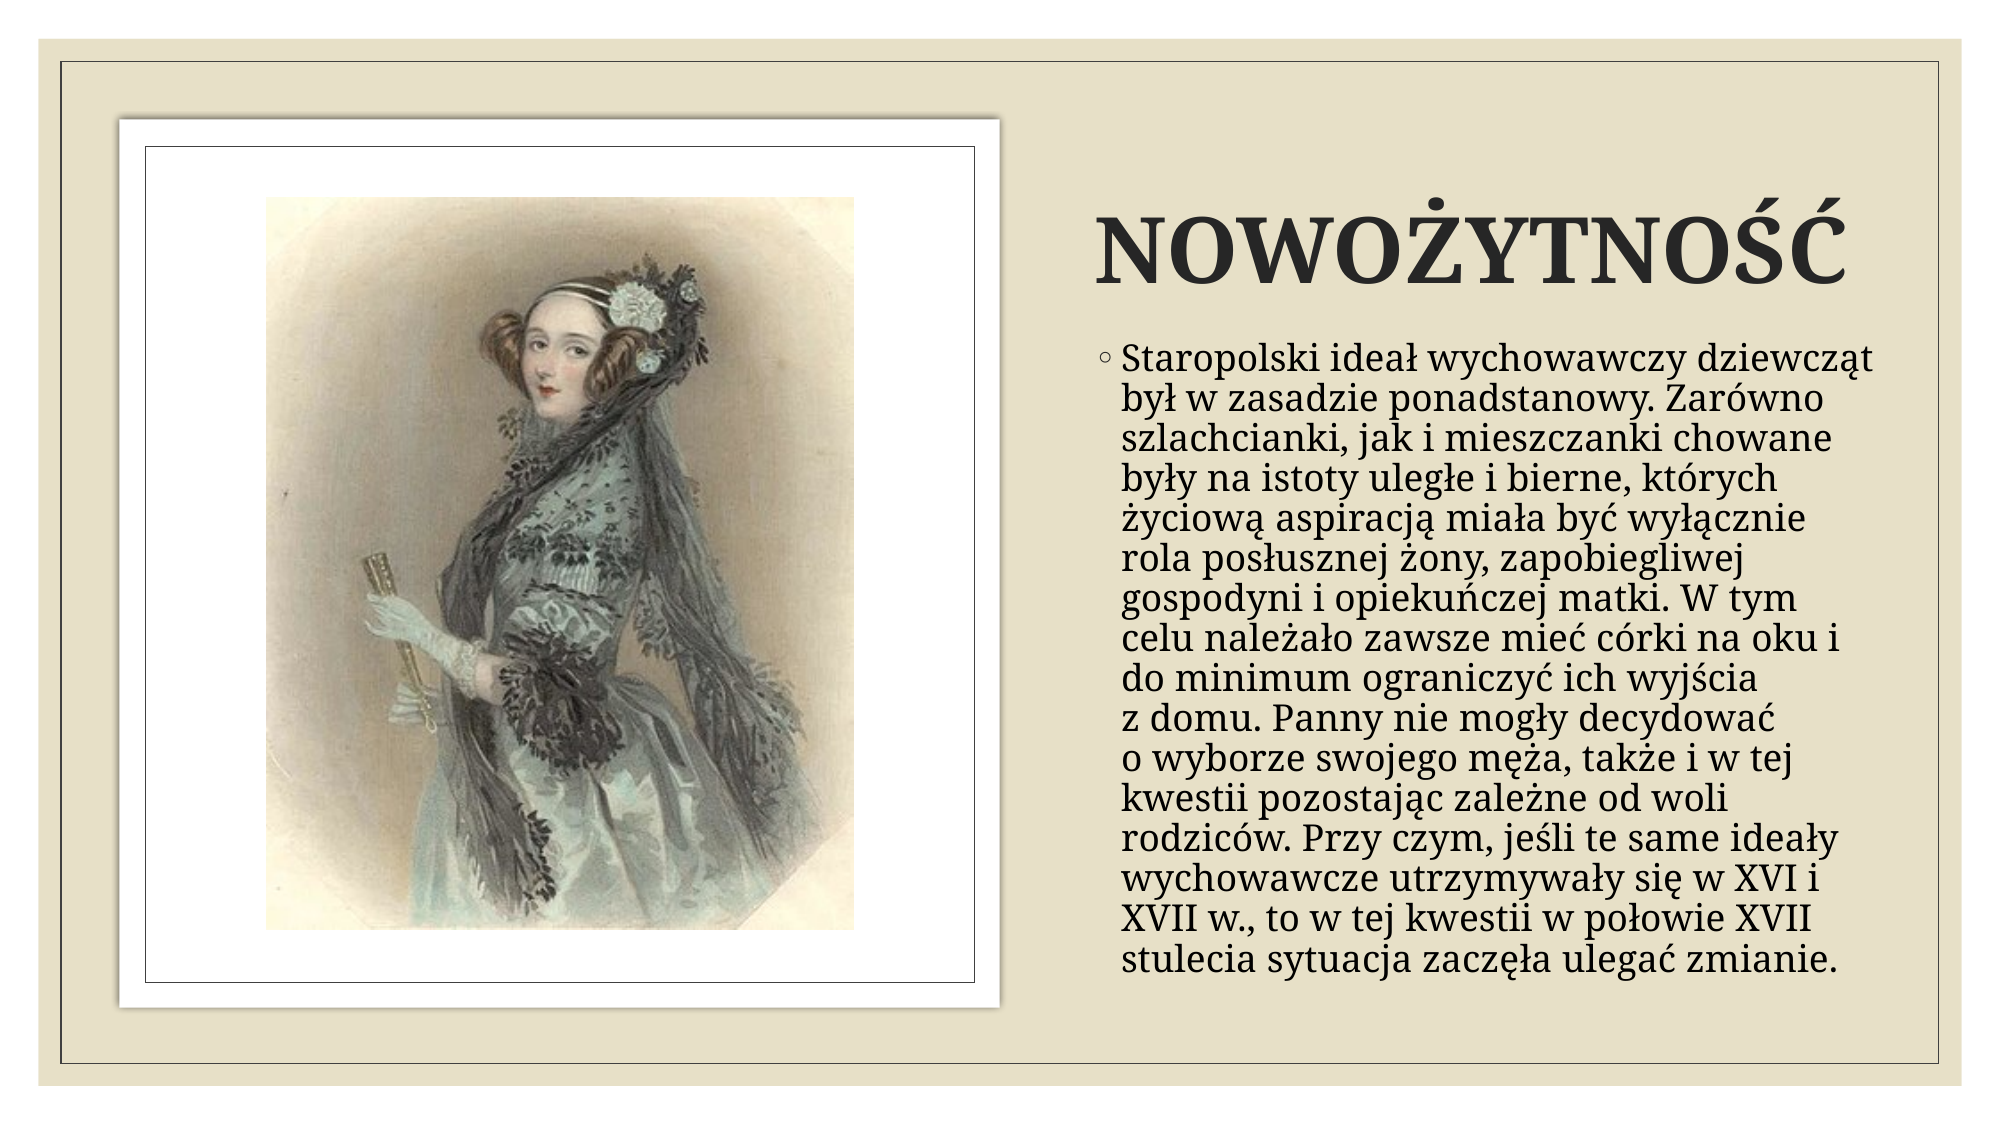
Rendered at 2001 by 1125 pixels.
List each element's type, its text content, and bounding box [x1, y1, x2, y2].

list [266, 197, 854, 930]
list Staropolski ideał wychowawczy dziewcząt był w zasadzie ponadstanowy. Zarówno szlachcianki, jak i mieszczanki chowane były na istoty uległe i bierne, których życiową aspiracją miała być wyłącznie rola posłusznej żony, zapobiegliwej gospodyni i opiekuńczej matki. W tym celu należało zawsze mieć córki na oku i do minimum ograniczyć ich wyjścia z domu. Panny nie mogły decydować o wyborze swojego męża, także i w tej kwestii pozostając zależne od woli rodziców. Przy czym, jeśli te same ideały wychowawcze utrzymywały się w XVI i XVII w., to w tej kwestii w połowie XVII stulecia sytuacja zaczęła ulegać zmianie. [1079, 331, 1893, 1023]
text_box [145, 146, 975, 983]
title NOWOŻYTNOŚĆ [1079, 119, 1893, 331]
text_box [119, 119, 1000, 1008]
text_box [38, 38, 1962, 1086]
text_box [61, 61, 1939, 1064]
